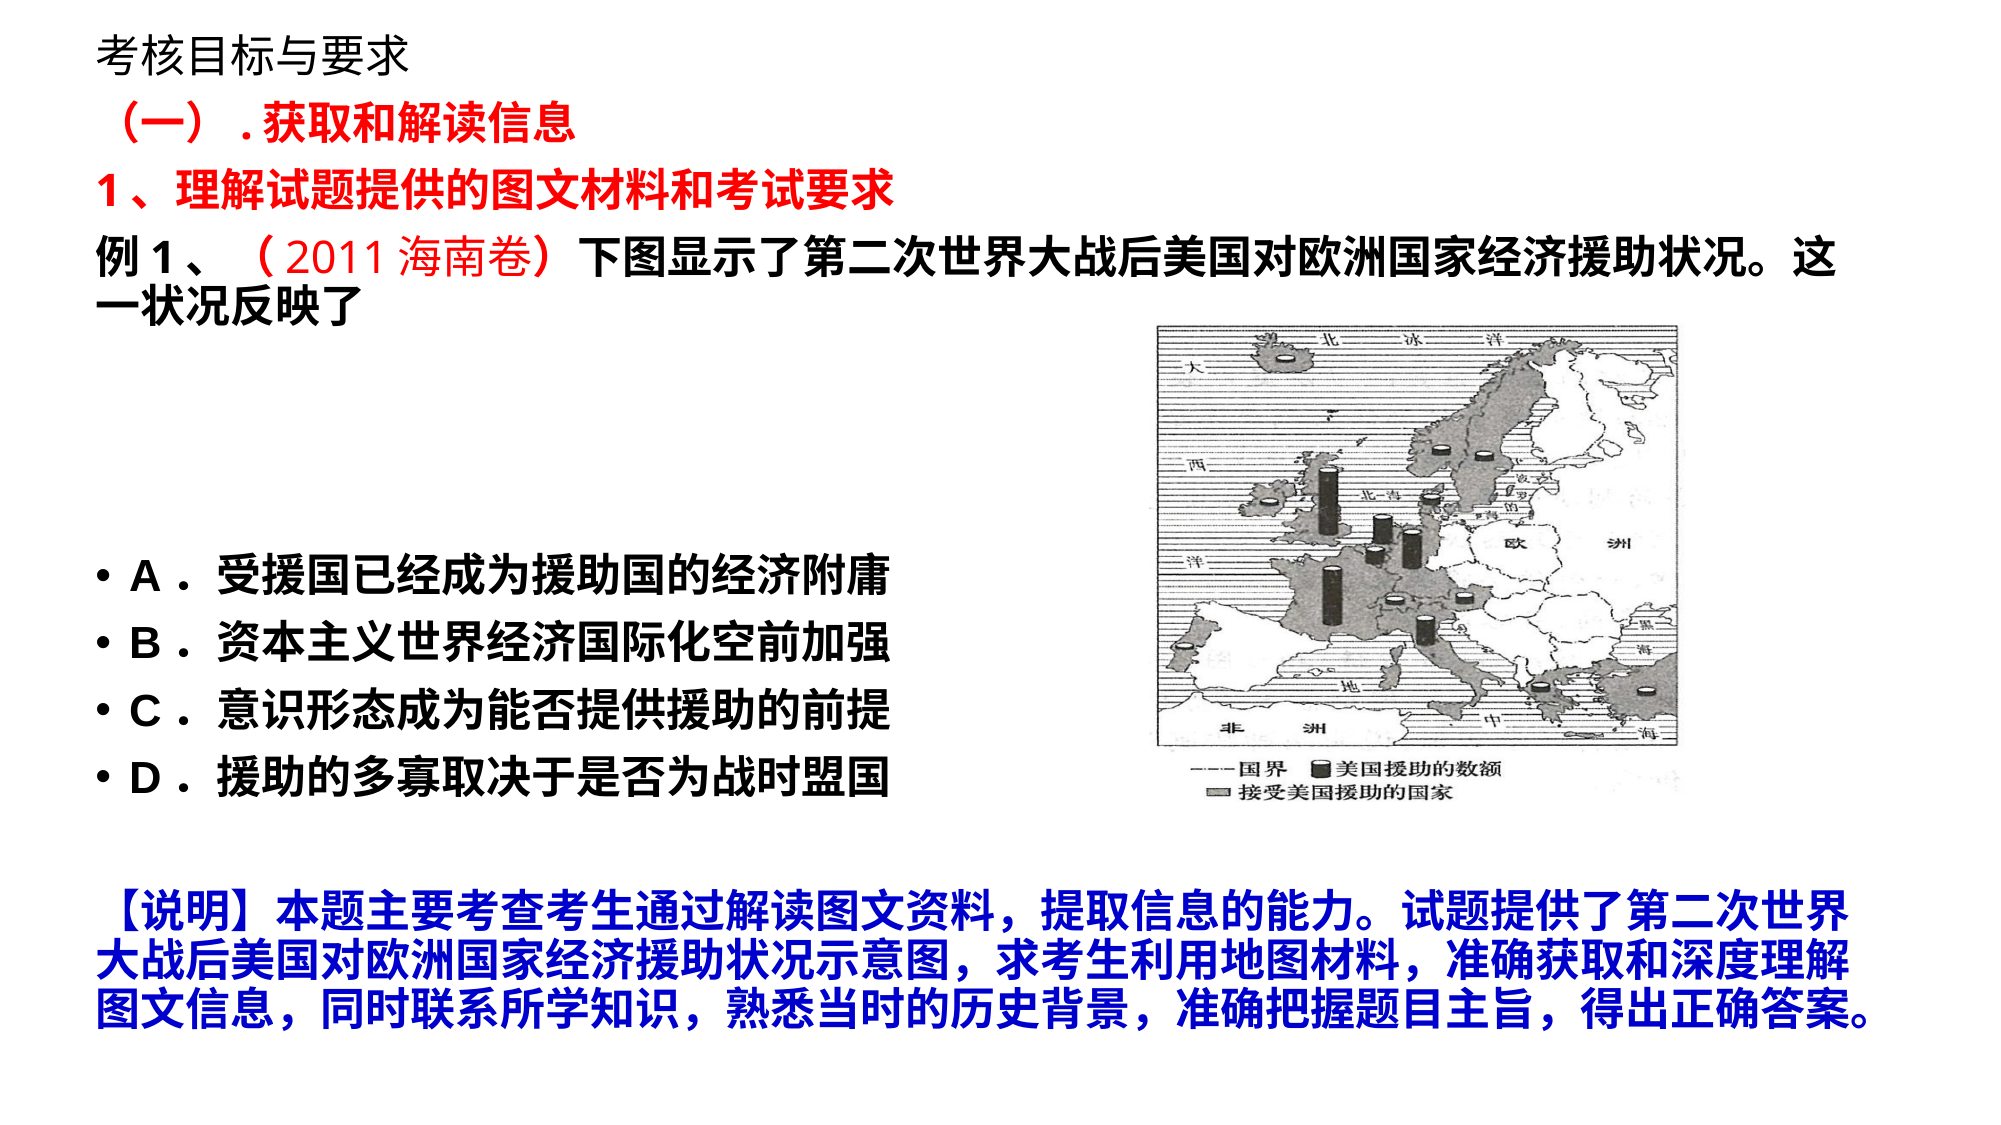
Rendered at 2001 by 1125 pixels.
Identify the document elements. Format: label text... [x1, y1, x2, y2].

list 考核目标与要求 （一）.获取和解读信息 1、理解试题提供的图文材料和考试要求 例1、（2011海南卷）下图显示了第二次世界大战后美国对欧洲国家经济援助状况。这一状况反映了 A．受援国已经成为援助国的经济附庸 B．资本主义世界经济国际化空前加强 C．意识形态成为能否提供援助的前提 D．援助的多寡取决于是否为战时盟国 【说明】本题主要考查考生通过解读图文资料，提取信息的能力。试题提供了第二次世界大战后美国对欧洲国家经济援助状况示意图，求考生利用地图材料，准确获取和深度理解图文信息，同时联系所学知识，熟悉当时的历史背景，准确把握题目主旨，得出正确答案。 [80, 25, 1867, 1081]
picture [1149, 323, 1686, 802]
